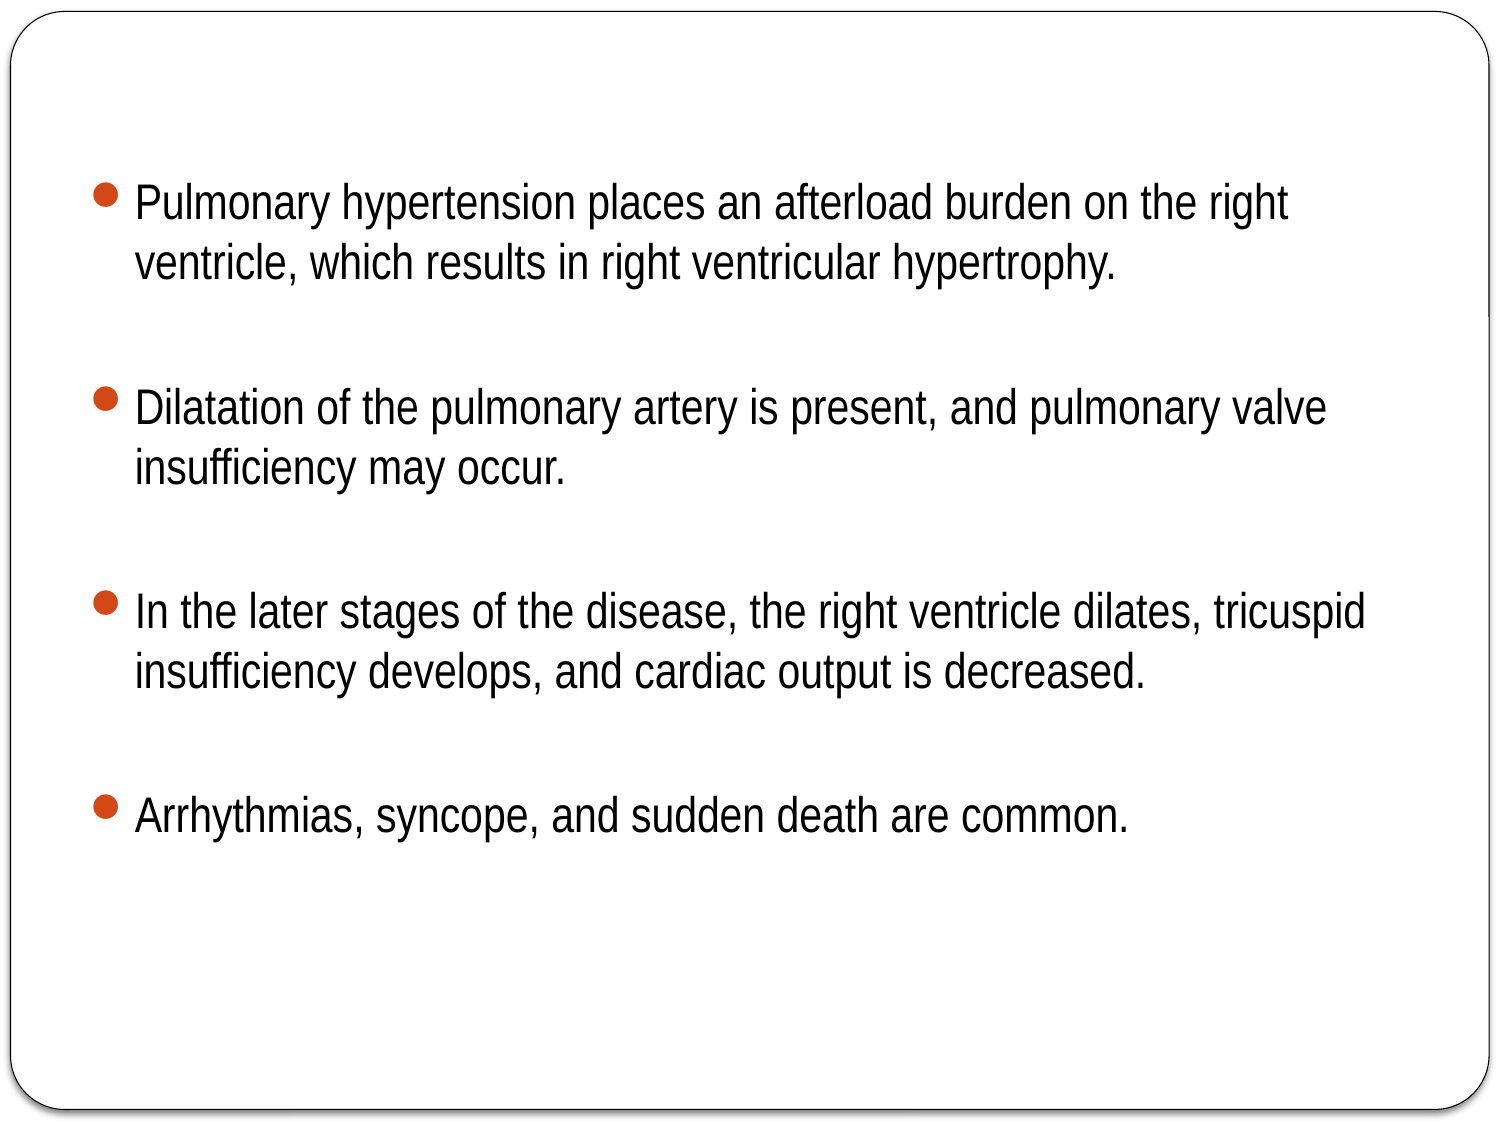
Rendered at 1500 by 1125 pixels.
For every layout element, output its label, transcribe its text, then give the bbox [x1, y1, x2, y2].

list Pulmonary hypertension places an afterload burden on the right ventricle, which results in right ventricular hypertrophy. Dilatation of the pulmonary artery is present, and pulmonary valve insufficiency may occur. In the later stages of the disease, the right ventricle dilates, tricuspid insufficiency develops, and cardiac output is decreased. Arrhythmias, syncope, and sudden death are common. [75, 162, 1425, 875]
